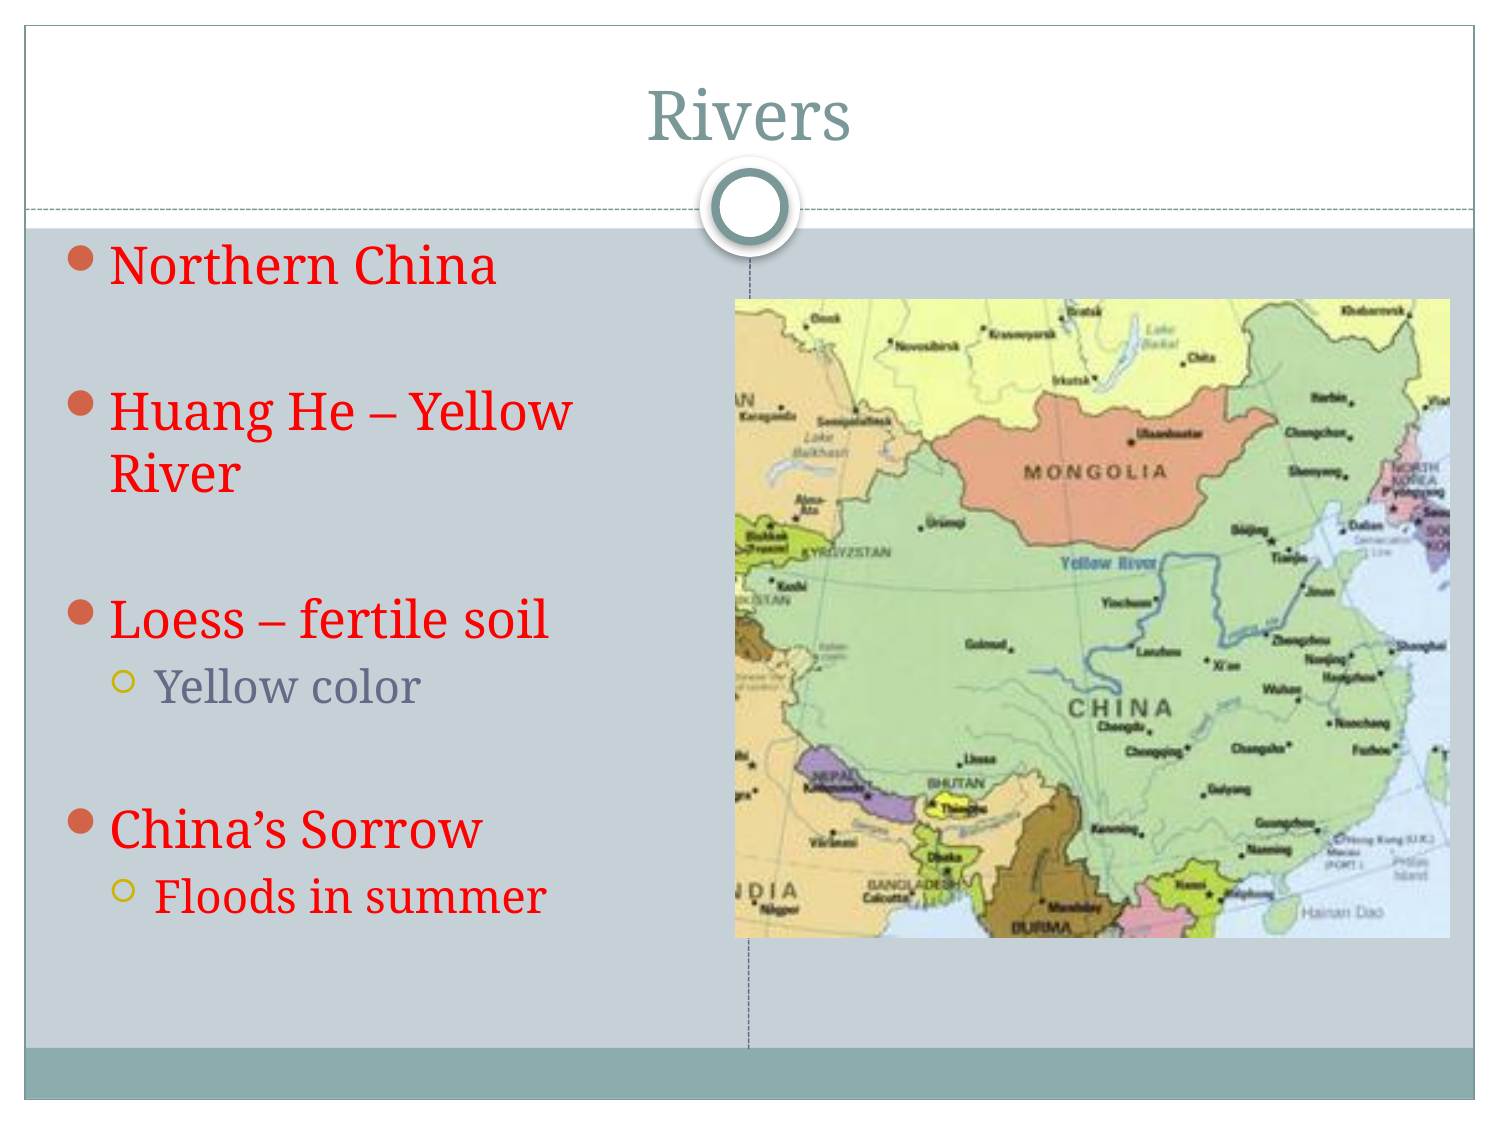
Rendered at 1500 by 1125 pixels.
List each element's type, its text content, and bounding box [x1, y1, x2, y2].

list Northern China Huang He – Yellow River Loess – fertile soil Yellow color China’s Sorrow Floods in summer [49, 224, 712, 993]
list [734, 299, 1450, 938]
title Rivers [49, 37, 1450, 162]
